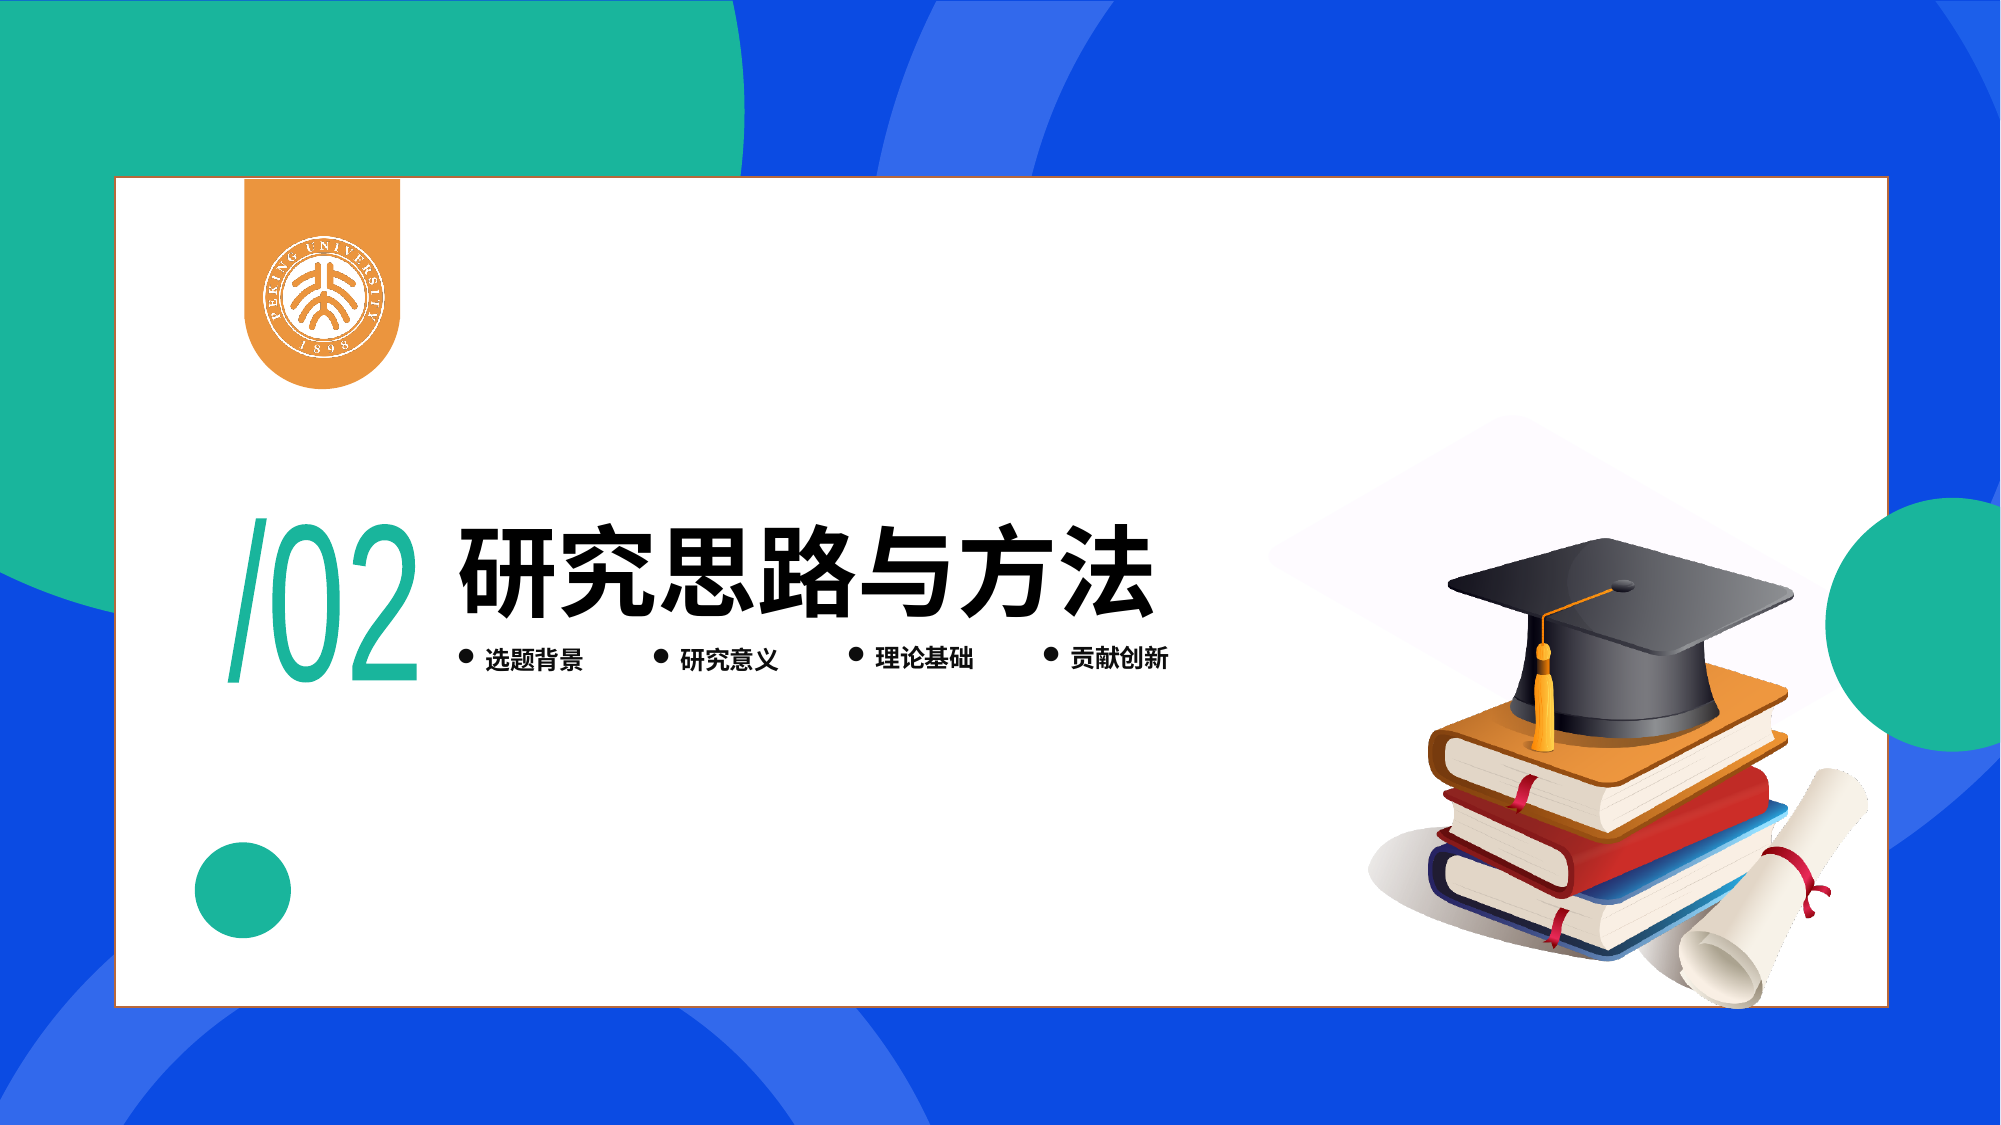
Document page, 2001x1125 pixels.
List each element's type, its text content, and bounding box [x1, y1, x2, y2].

text_box 研究意义 [637, 637, 795, 682]
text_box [244, 179, 401, 390]
text_box 贡献创新 [1027, 634, 1185, 680]
picture [1368, 538, 1868, 1009]
text_box 研究思路与方法 [442, 490, 1332, 638]
text_box 选题背景 [442, 637, 600, 682]
text_box 理论基础 [832, 635, 990, 680]
